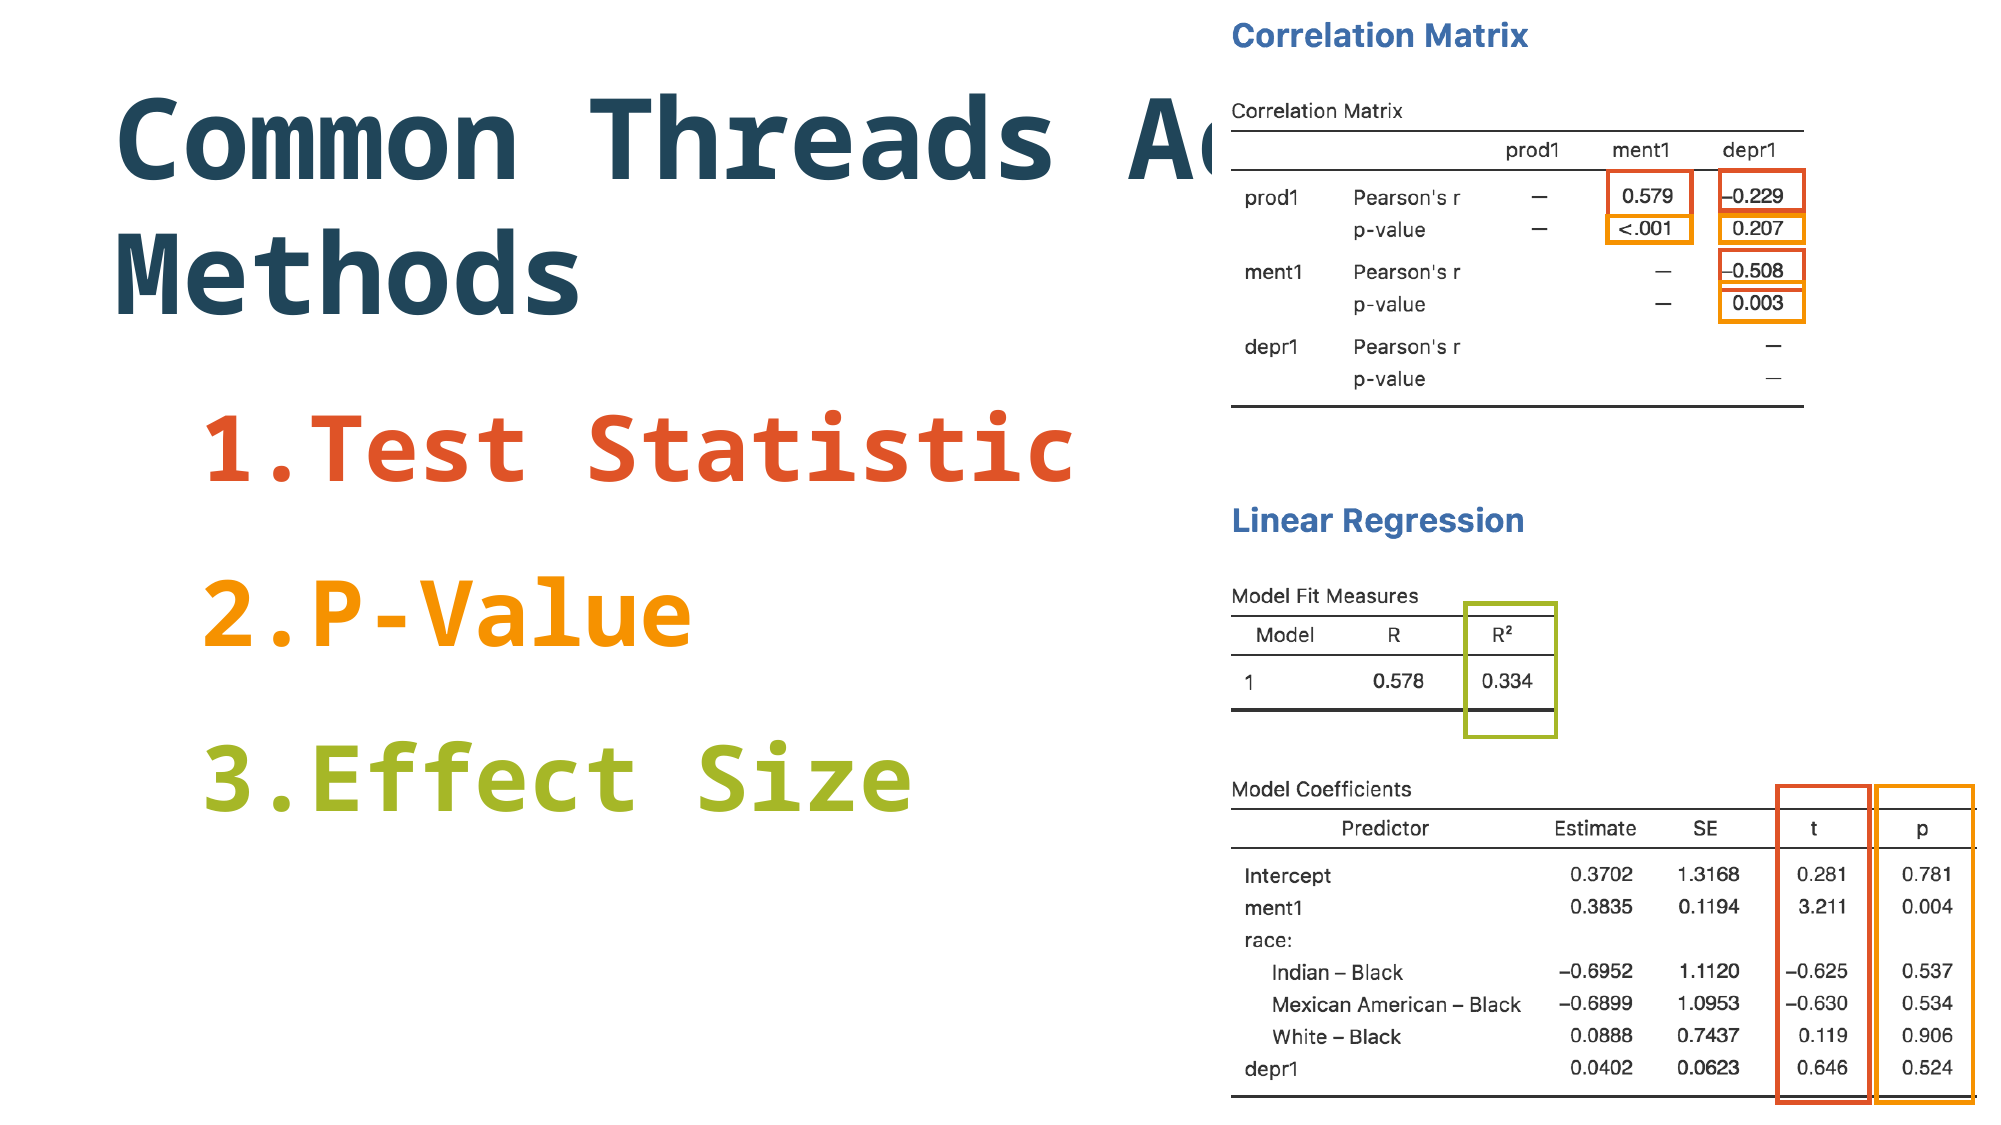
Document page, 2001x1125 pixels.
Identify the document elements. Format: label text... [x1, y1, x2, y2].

text_box Test Statistic P-Value Effect Size [185, 327, 1095, 837]
picture [1212, 0, 2000, 1125]
text_box Common Threads Across Methods [100, 59, 1212, 344]
